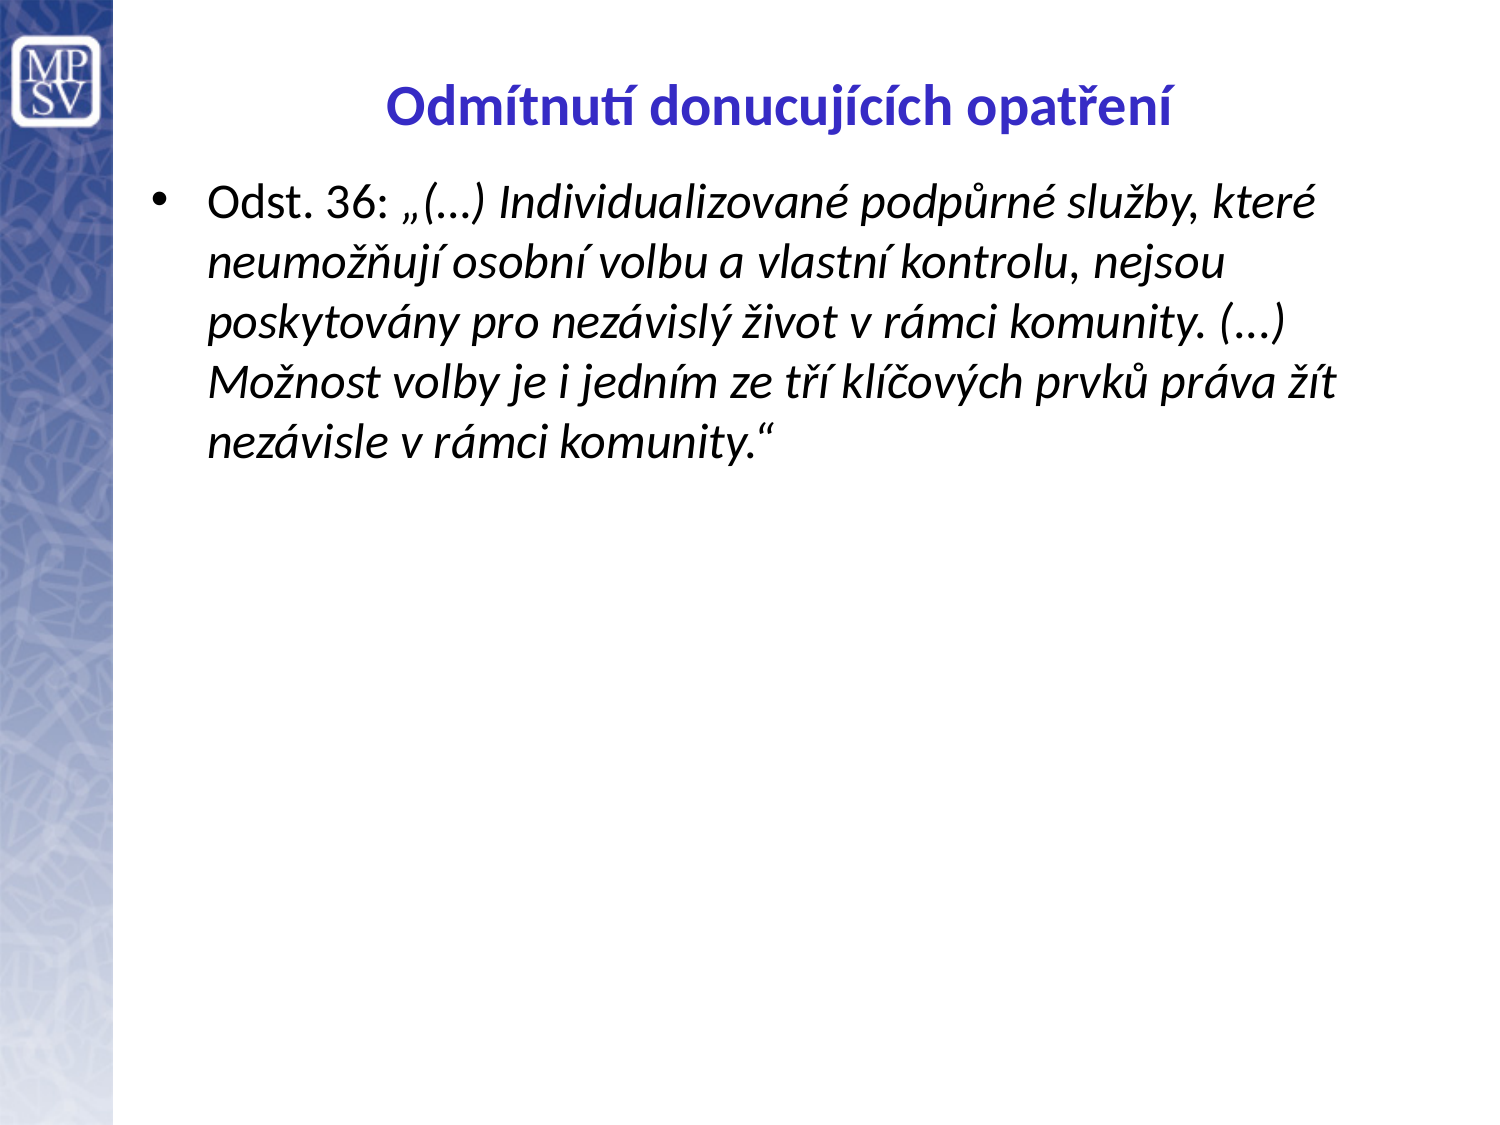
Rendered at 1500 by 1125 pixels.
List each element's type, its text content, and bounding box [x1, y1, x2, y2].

title Odmítnutí donucujících opatření [116, 54, 1448, 149]
picture [0, 0, 113, 1125]
list Odst. 36: „(…) Individualizované podpůrné služby, které neumožňují osobní volbu a vlastní kontrolu, nejsou poskytovány pro nezávislý život v rámci komunity. (...) Možnost volby je i jedním ze tří klíčových prvků práva žít nezávisle v rámci komunity.“ [135, 160, 1436, 1106]
